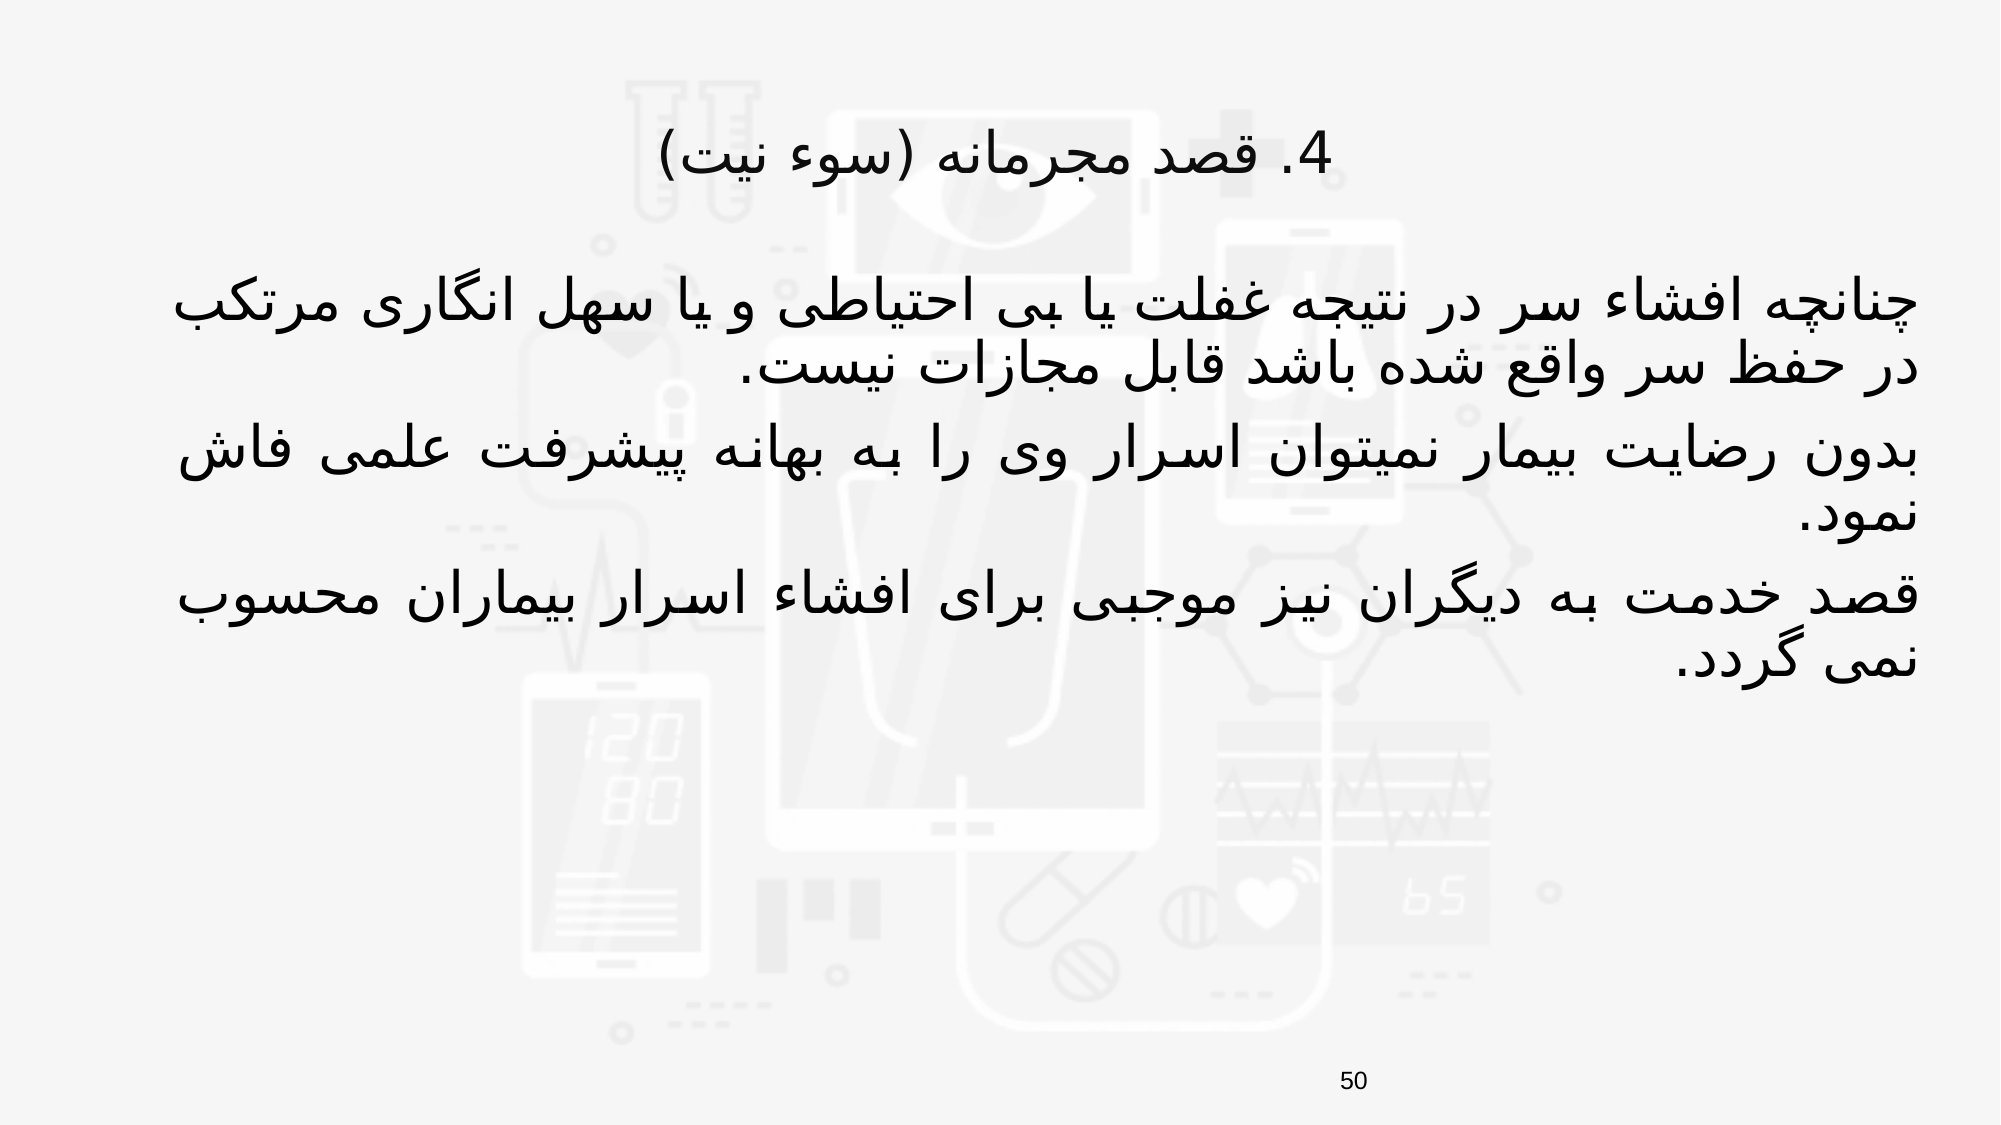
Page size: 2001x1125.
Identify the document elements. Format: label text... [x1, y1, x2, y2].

list چنانچه افشاء سر در نتیجه غفلت یا بی احتیاطی و یا سهل انگاری مرتکب در حفظ سر واقع شده باشد قابل مجازات نیست. بدون رضایت بیمار نمیتوان اسرار وی را به بهانه پیشرفت علمی فاش نمود. قصد خدمت به دیگران نیز موجبی برای افشاء اسرار بیماران محسوب نمی گردد. [156, 262, 1937, 1005]
title 4. قصد مجرمانه (سوء نیت) [0, 77, 1350, 233]
slide_number 50 [1325, 1024, 1700, 1103]
